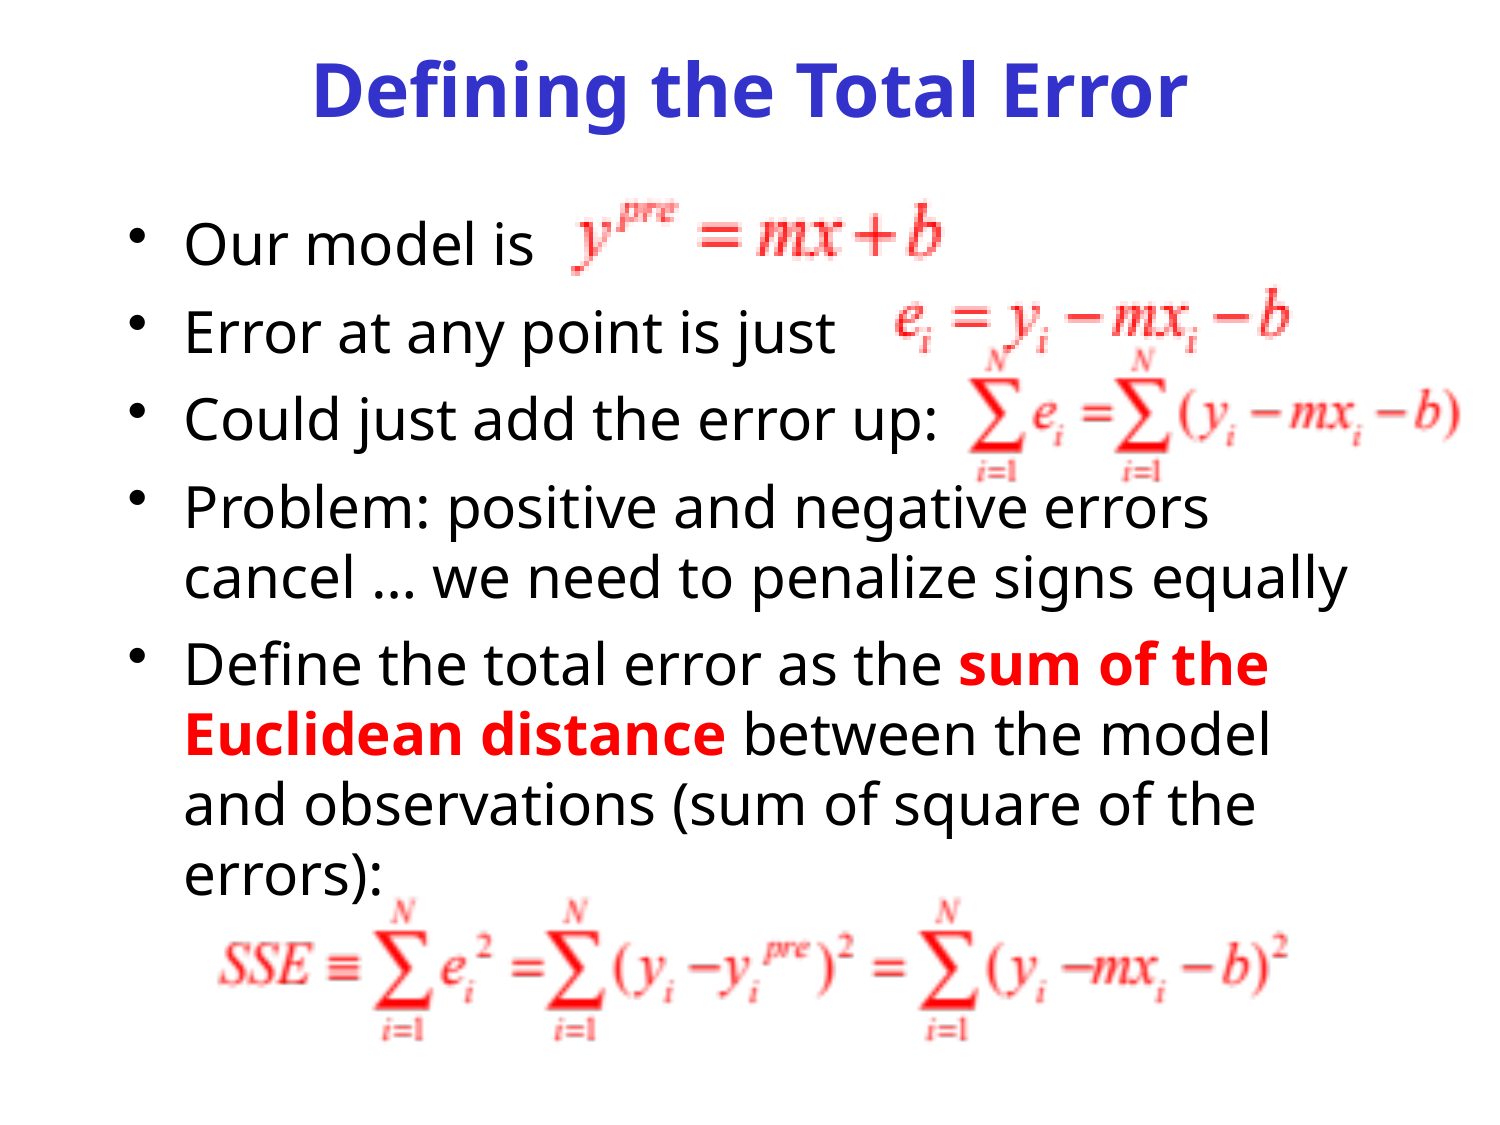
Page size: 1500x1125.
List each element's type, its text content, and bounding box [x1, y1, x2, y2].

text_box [962, 337, 1465, 491]
list Our model is Error at any point is just Could just add the error up: Problem: positive and negative errors cancel … we need to penalize signs equally Define the total error as the sum of the Euclidean distance between the model and observations (sum of square of the errors): [112, 200, 1388, 1000]
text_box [212, 887, 1297, 1050]
title Defining the Total Error [49, 24, 1451, 151]
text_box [887, 267, 1299, 363]
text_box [562, 174, 947, 282]
